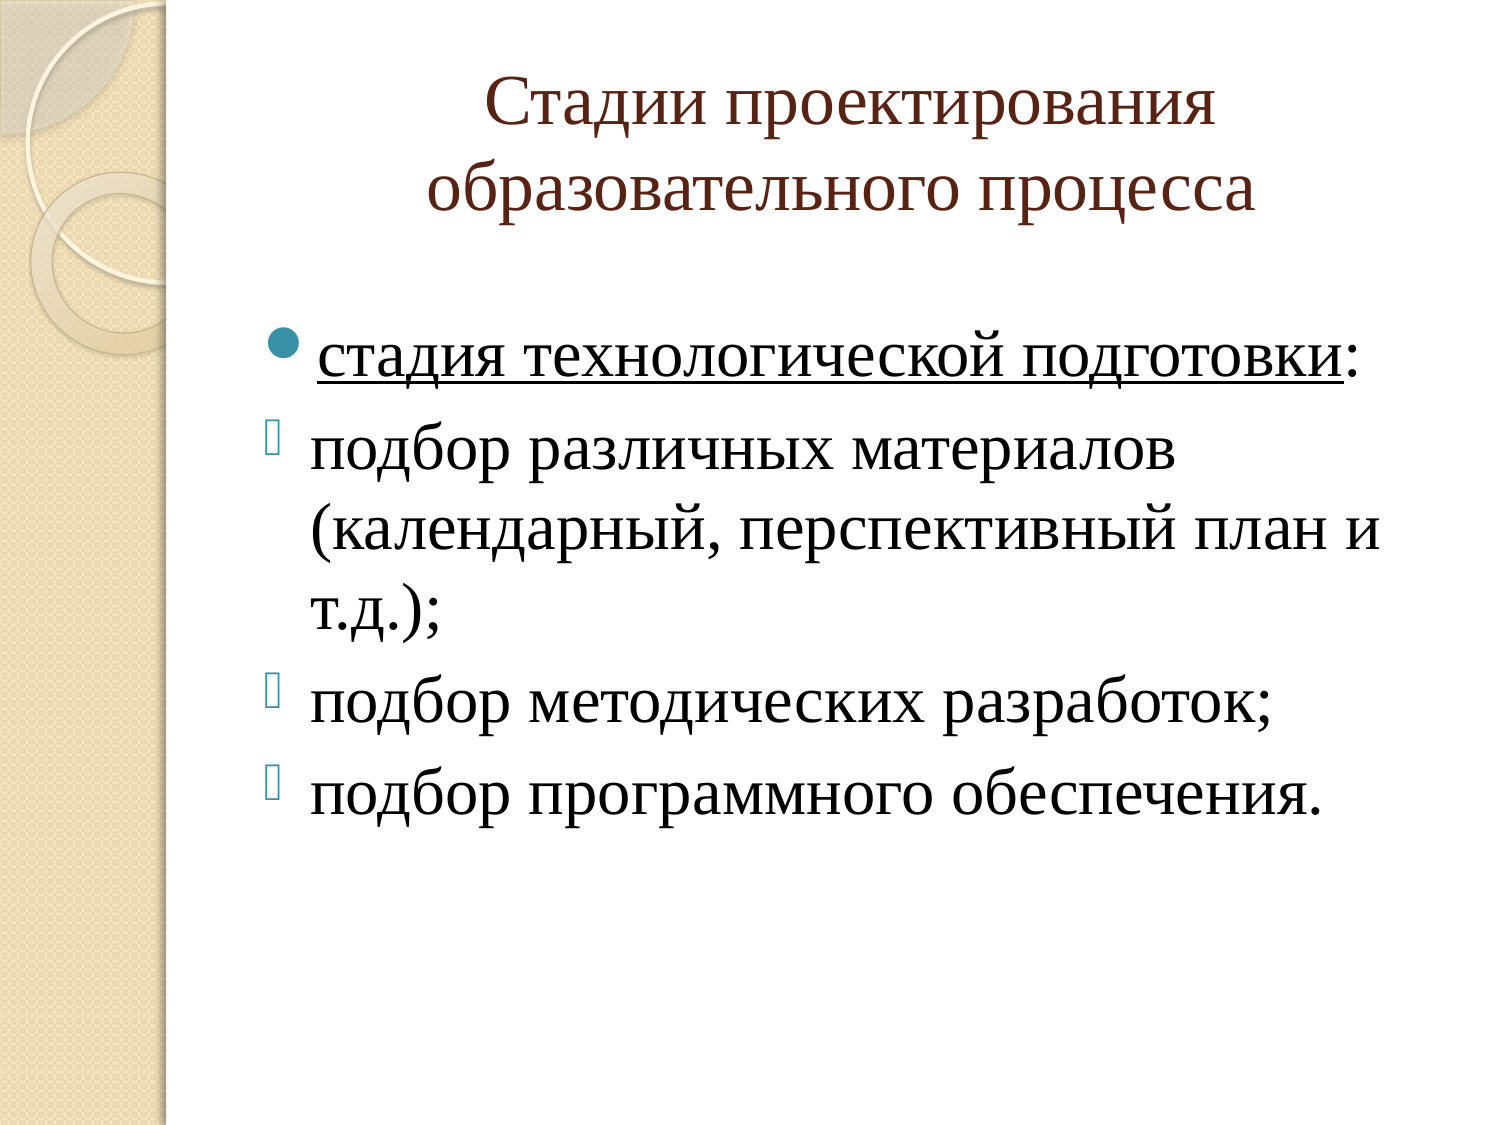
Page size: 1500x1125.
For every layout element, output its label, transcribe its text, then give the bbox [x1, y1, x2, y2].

list стадия технологической подготовки: подбор различных материалов (календарный, перспективный план и т.д.); подбор методических разработок; подбор программного обеспечения. [235, 302, 1466, 1025]
title Стадии проектирования образовательного процесса [235, 45, 1466, 233]
